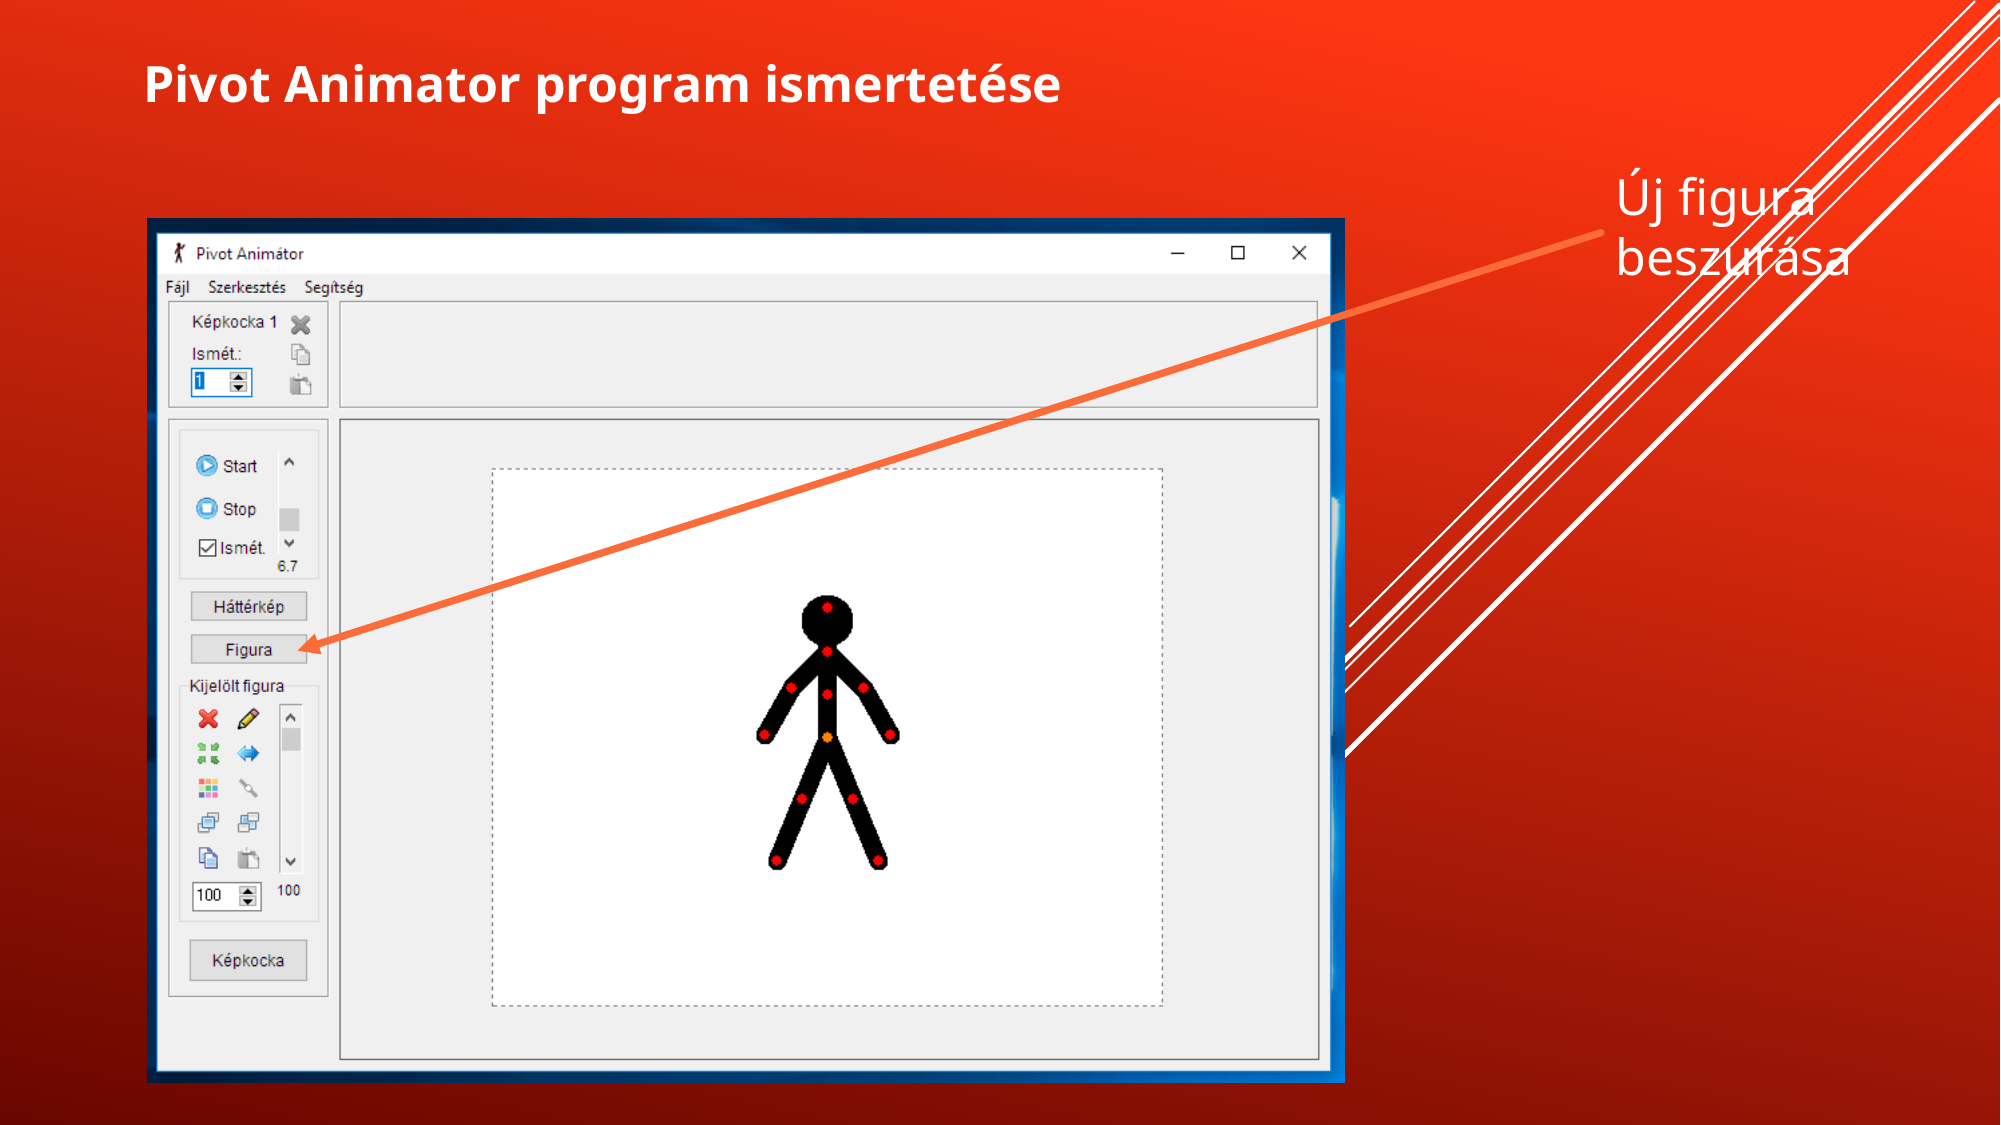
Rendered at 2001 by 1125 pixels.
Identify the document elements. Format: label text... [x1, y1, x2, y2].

subtitle Pivot Animator program ismertetése [128, 45, 1179, 126]
picture [146, 218, 1345, 1083]
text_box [297, 232, 1602, 651]
text_box Új figura beszurása [1600, 157, 1946, 293]
